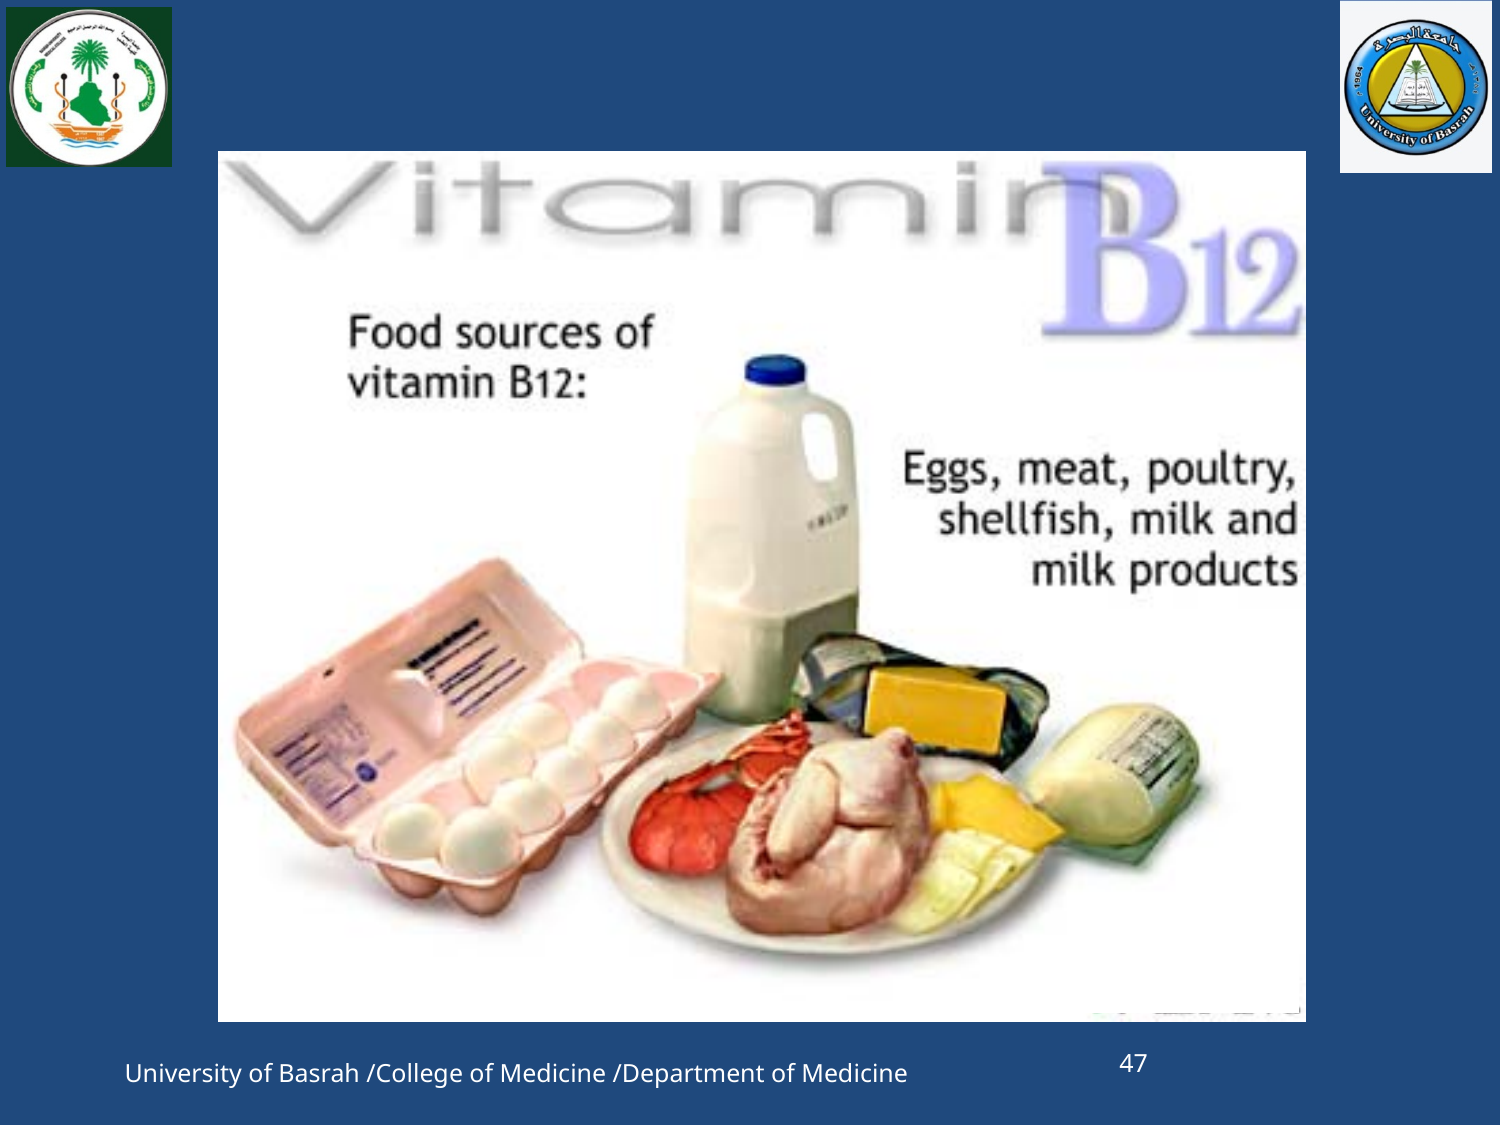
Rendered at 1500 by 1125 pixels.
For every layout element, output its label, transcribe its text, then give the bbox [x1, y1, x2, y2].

slide_number 47 [1104, 1035, 1455, 1095]
picture [6, 7, 172, 167]
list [218, 151, 1306, 1022]
picture [1340, 0, 1492, 173]
footer University of Basrah /College of Medicine /Department of Medicine [53, 1042, 988, 1106]
